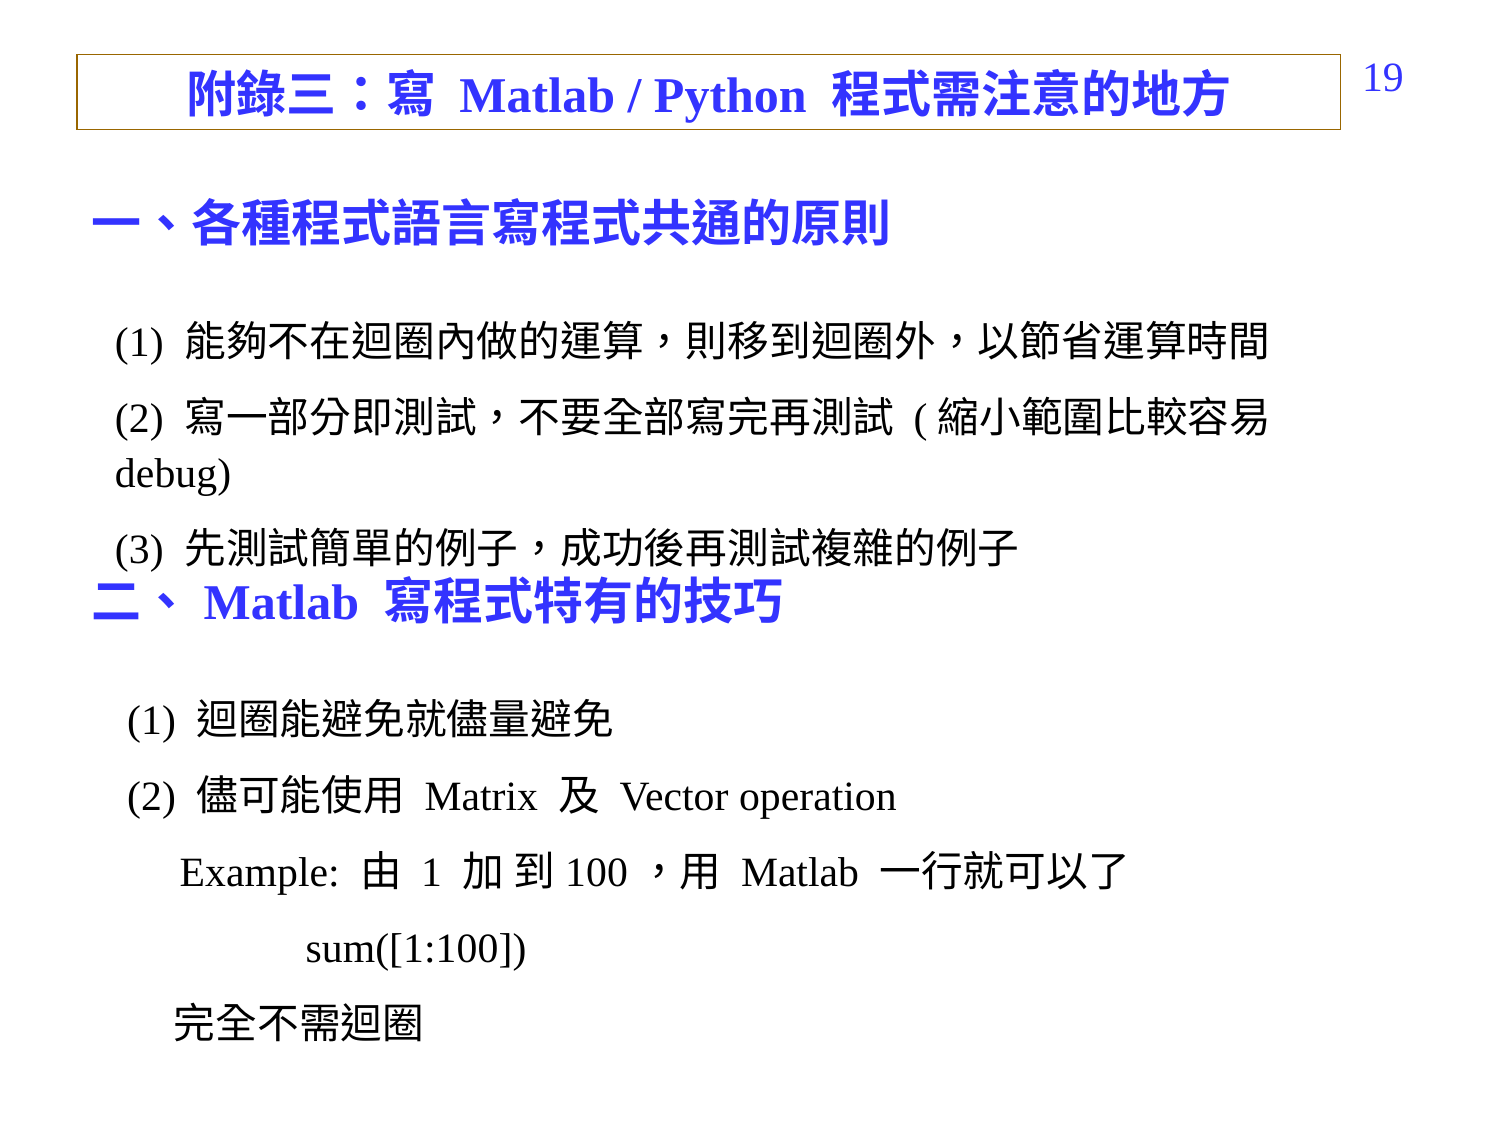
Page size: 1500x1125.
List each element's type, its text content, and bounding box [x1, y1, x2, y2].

text_box 附錄三：寫 Matlab / Python 程式需注意的地方 [76, 54, 1341, 130]
text_box (1) 迴圈能避免就儘量避免 (2) 儘可能使用 Matrix 及 Vector operation Example: 由 1 加 到100，用 Matlab 一行就可以了 sum([1:100]) 完全不需迴圈 [112, 680, 1270, 1054]
text_box (1) 能夠不在迴圈內做的運算，則移到迴圈外，以節省運算時間 (2) 寫一部分即測試，不要全部寫完再測試 (縮小範圍比較容易 debug) (3) 先測試簡單的例子，成功後再測試複雜的例子 [100, 302, 1412, 579]
slide_number 99 [1068, 42, 1420, 122]
text_box 二、Matlab 寫程式特有的技巧 [76, 562, 821, 638]
text_box 一、各種程式語言寫程式共通的原則 [76, 184, 1199, 260]
